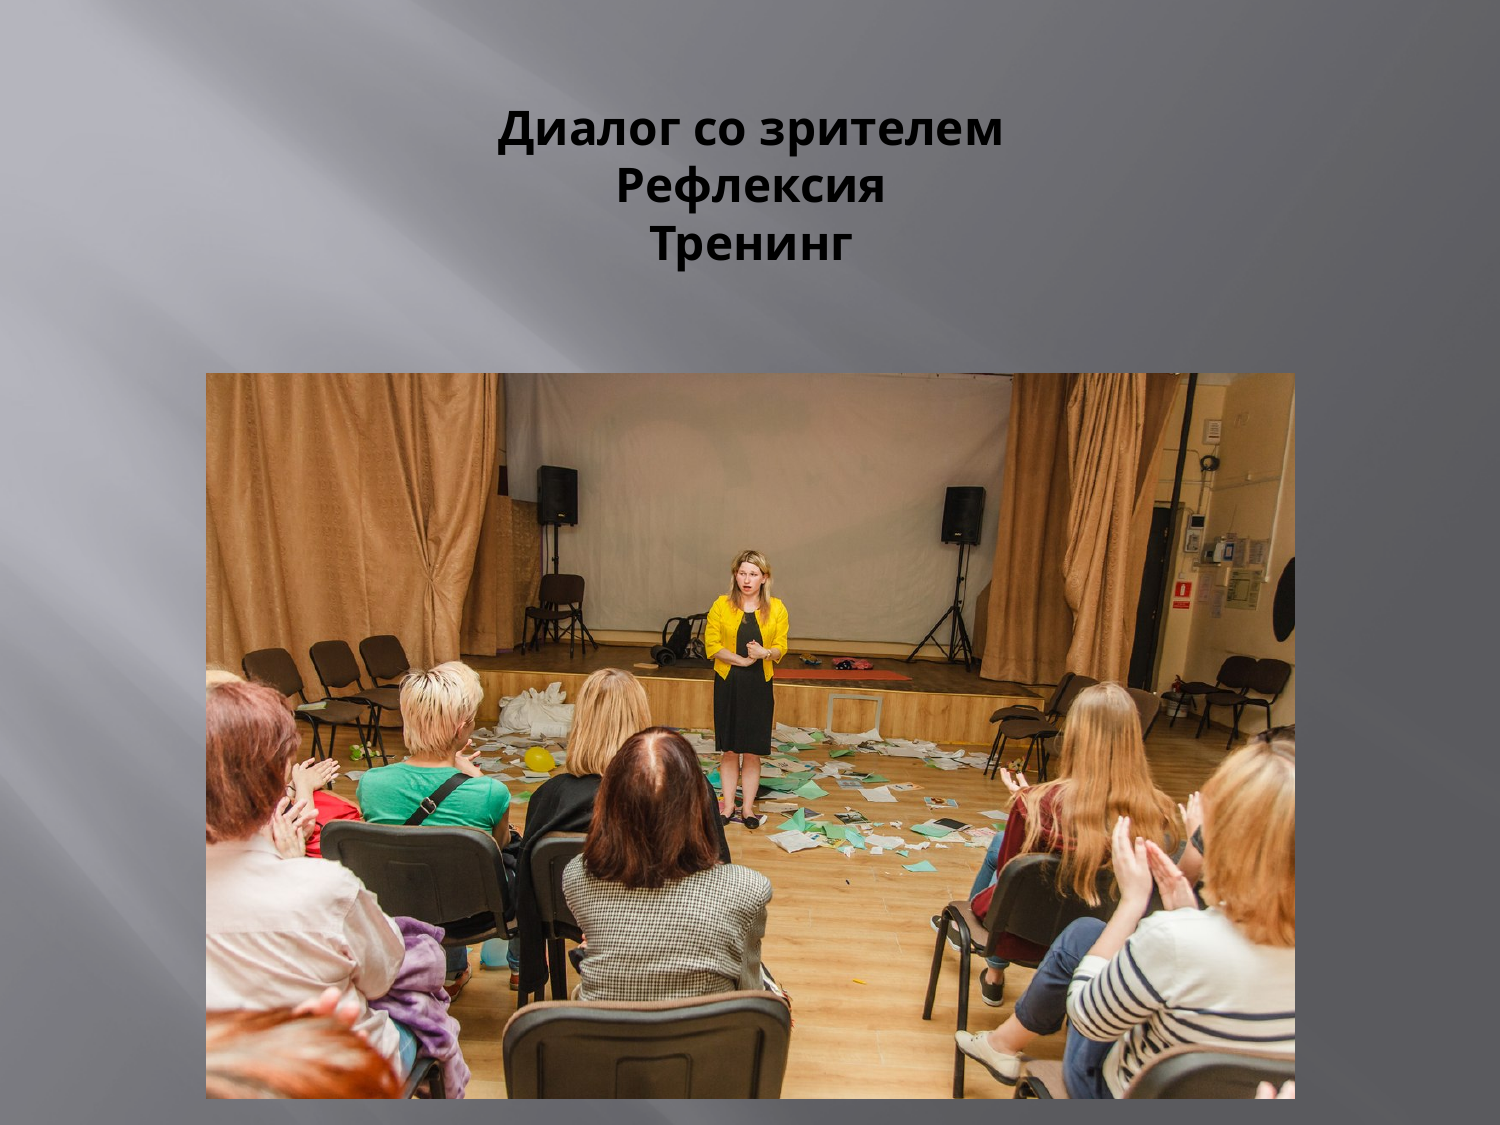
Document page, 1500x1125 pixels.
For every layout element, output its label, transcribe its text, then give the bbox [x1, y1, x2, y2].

title Диалог со зрителем Рефлексия Тренинг [76, 90, 1427, 278]
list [206, 373, 1295, 1099]
